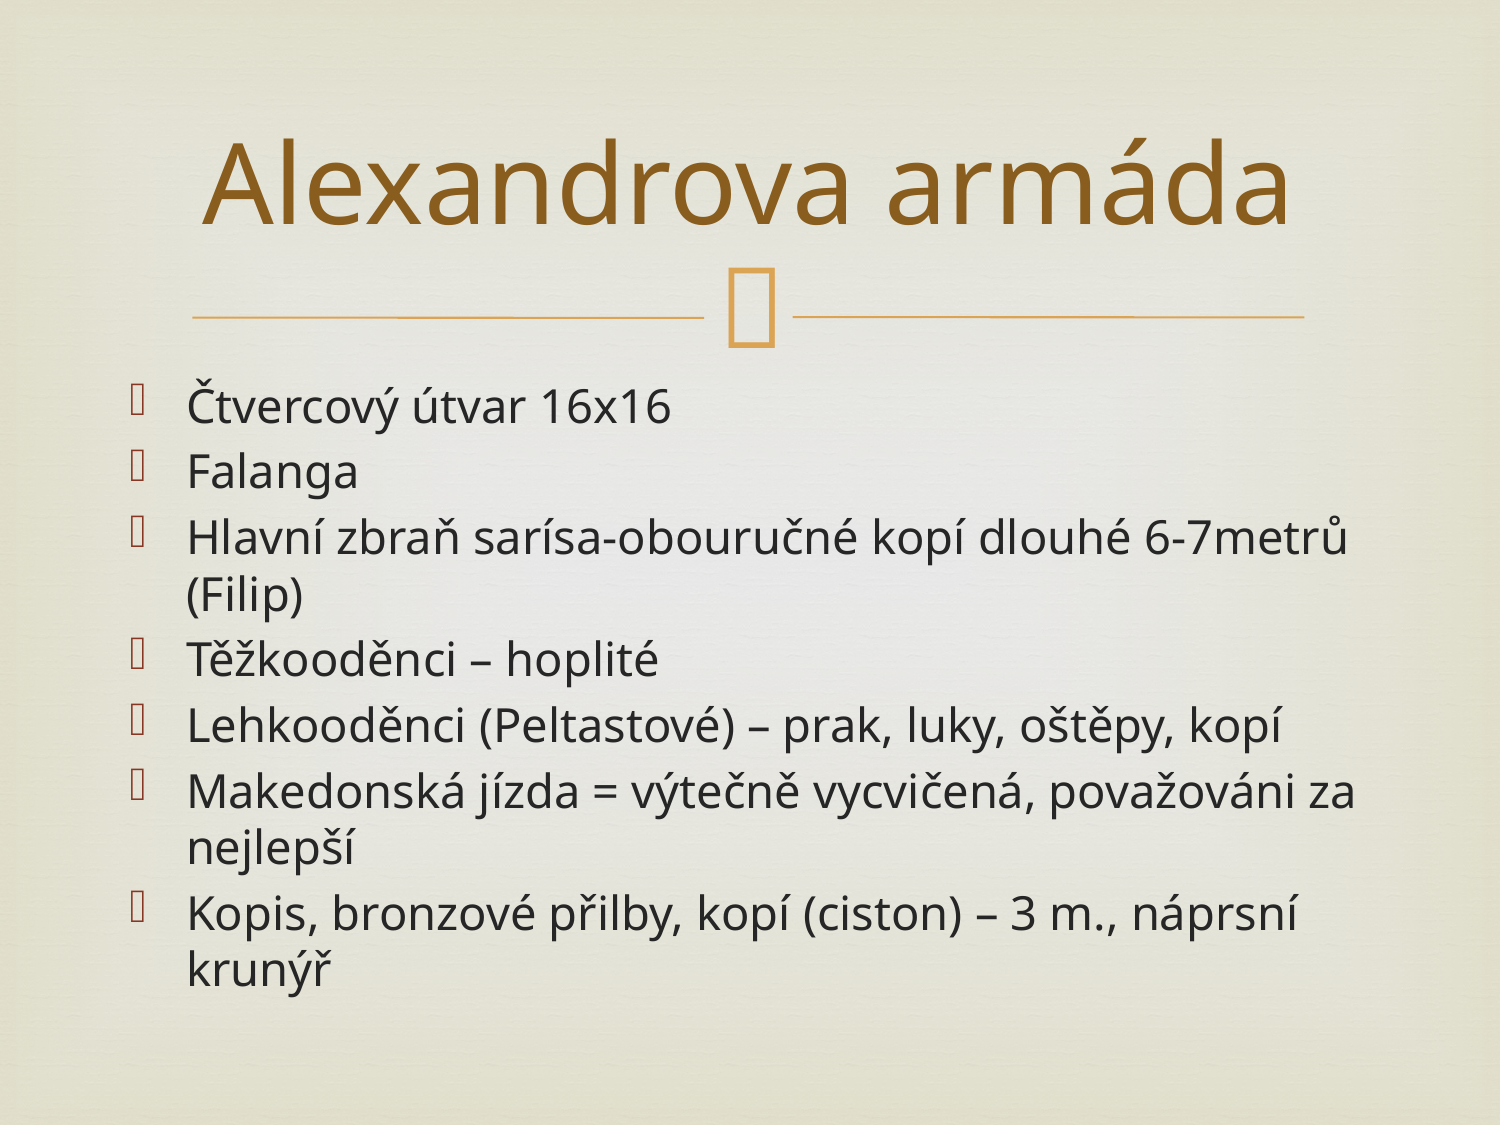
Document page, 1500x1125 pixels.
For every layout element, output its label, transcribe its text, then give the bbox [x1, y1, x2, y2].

title Alexandrova armáda [112, 93, 1386, 267]
list Čtvercový útvar 16x16 Falanga Hlavní zbraň sarísa-obouručné kopí dlouhé 6-7metrů (Filip) Těžkooděnci – hoplité Lehkooděnci (Peltastové) – prak, luky, oštěpy, kopí Makedonská jízda = výtečně vycvičená, považováni za nejlepší Kopis, bronzové přilby, kopí (ciston) – 3 m., náprsní krunýř [114, 368, 1386, 1005]
